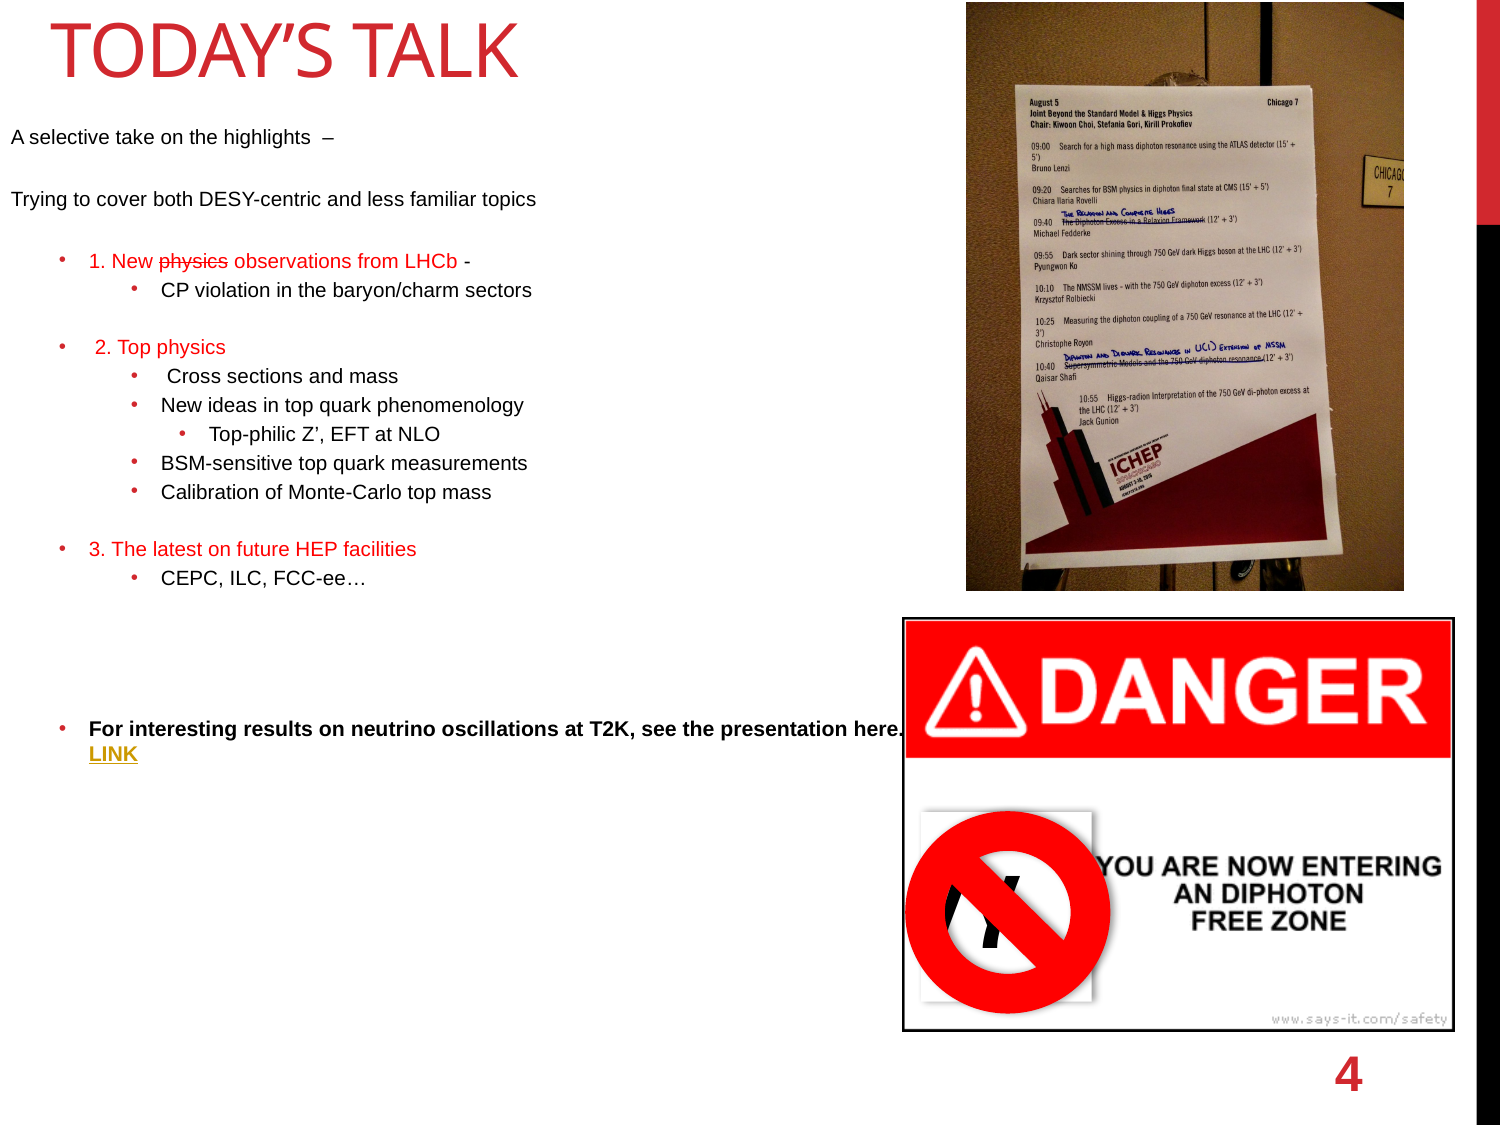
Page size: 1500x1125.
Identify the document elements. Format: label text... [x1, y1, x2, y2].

picture [966, 1, 1404, 592]
picture [901, 616, 1455, 1032]
slide_number 4 [1319, 1041, 1500, 1102]
list A selective take on the highlights – Trying to cover both DESY-centric and less familiar topics 1. New physics observations from LHCb - CP violation in the baryon/charm sectors 2. Top physics Cross sections and mass New ideas in top quark phenomenology Top-philic Z’, EFT at NLO BSM-sensitive top quark measurements Calibration of Monte-Carlo top mass 3. The latest on future HEP facilities CEPC, ILC, FCC-ee… For interesting results on neutrino oscillations at T2K, see the presentation here. LINK [0, 116, 927, 835]
title Today’s Talk [35, 0, 966, 100]
